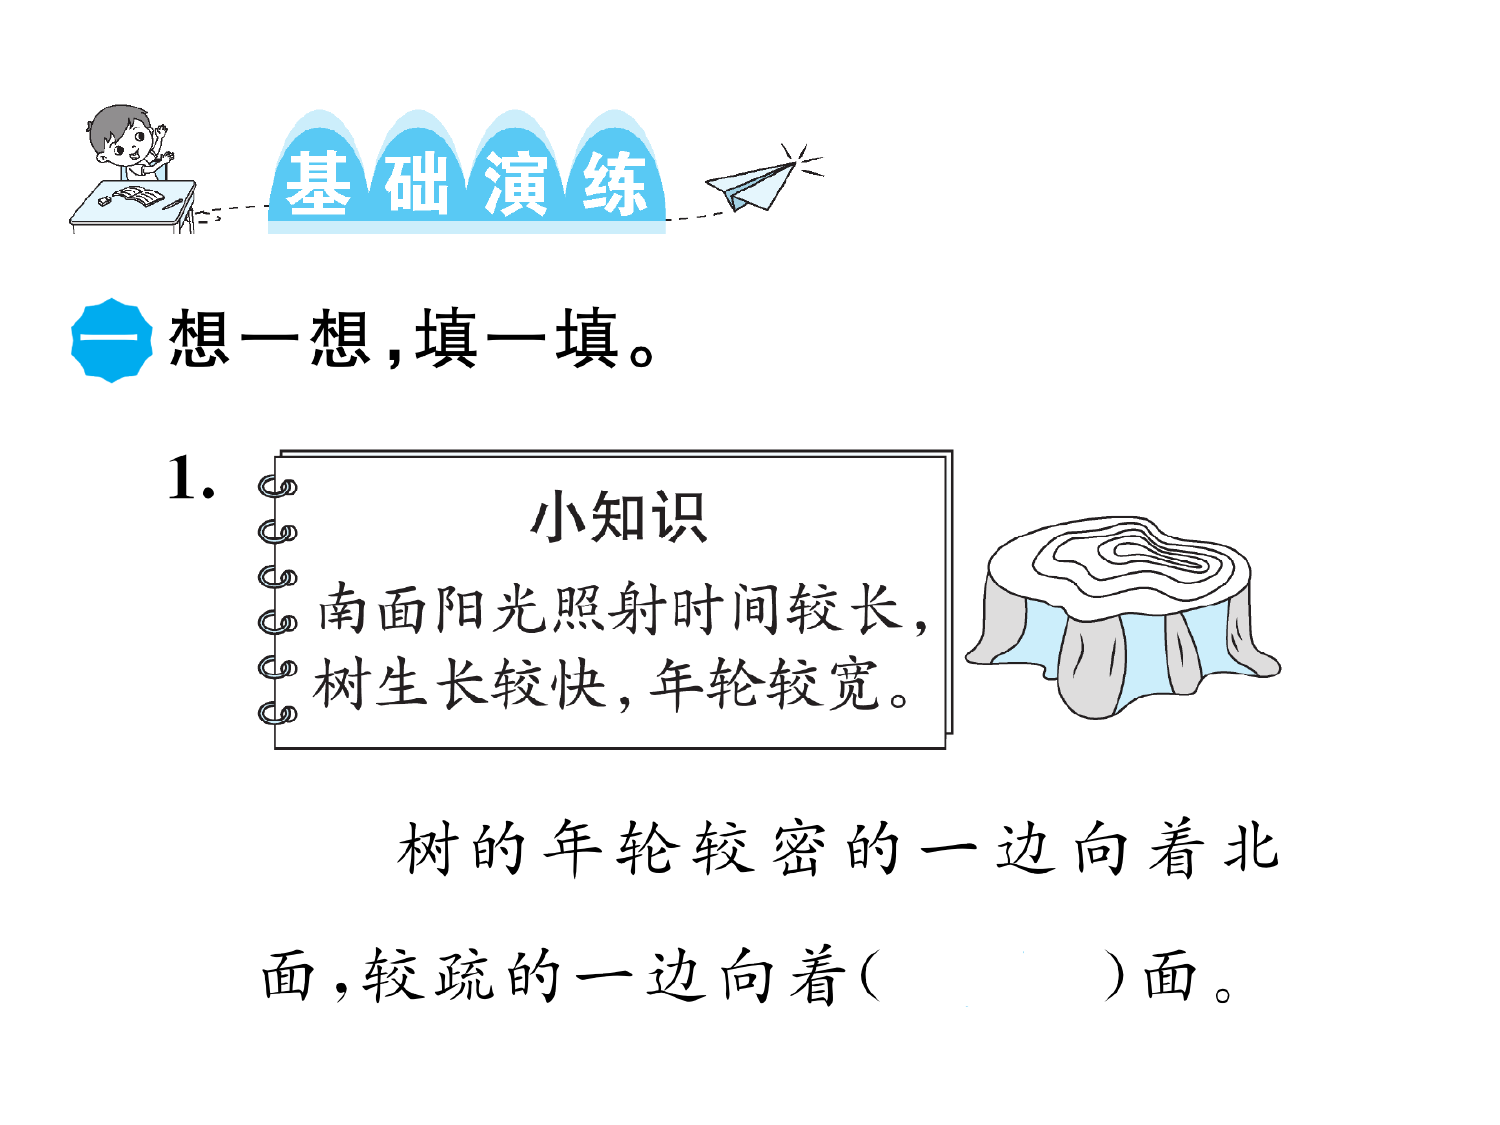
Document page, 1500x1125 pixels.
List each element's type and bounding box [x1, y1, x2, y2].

picture [64, 78, 1298, 1023]
